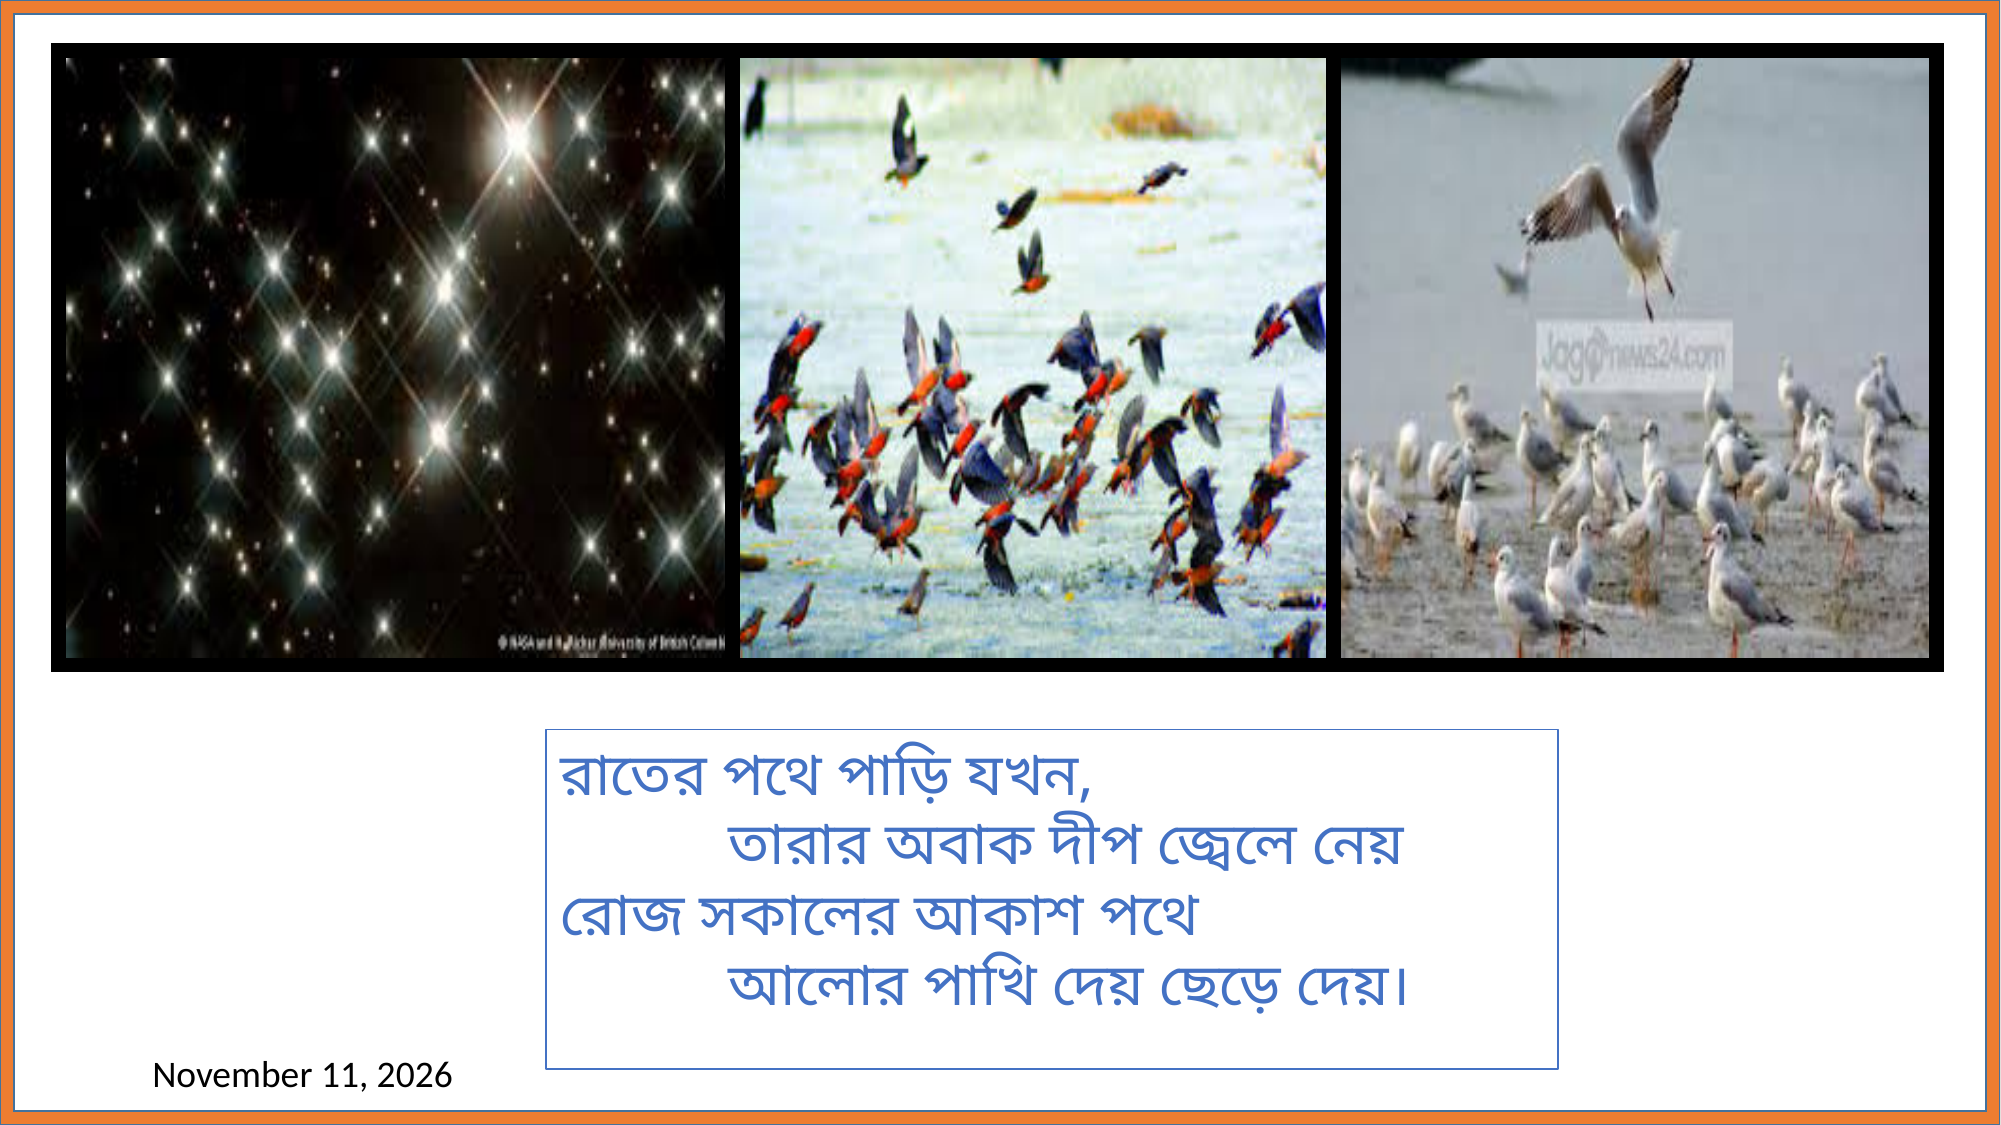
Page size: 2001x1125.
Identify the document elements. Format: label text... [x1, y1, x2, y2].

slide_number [137, 1042, 588, 1103]
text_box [65, 57, 1930, 658]
text_box রাতের পথে পাড়ি যখন, তারার অবাক দীপ জ্বেলে নেয় রোজ সকালের আকাশ পথে আলোর পাখি দেয় ছেড়ে দেয়। [545, 729, 1559, 1069]
